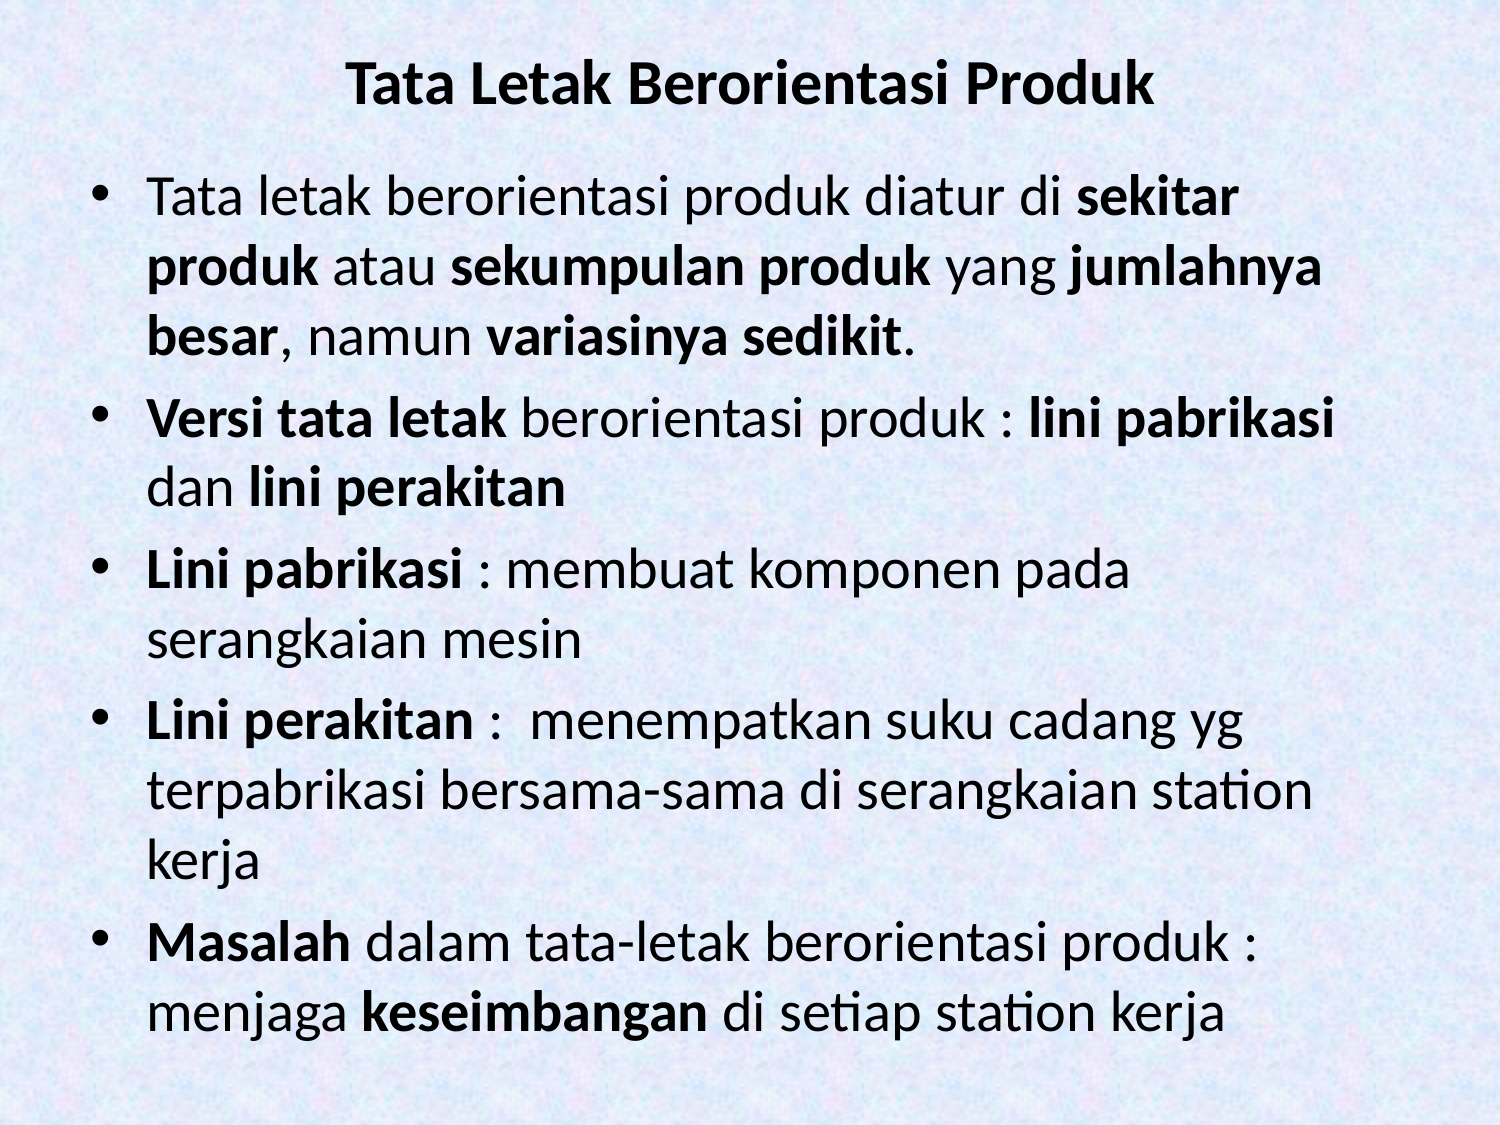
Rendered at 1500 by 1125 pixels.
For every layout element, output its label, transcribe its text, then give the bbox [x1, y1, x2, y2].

title Tata Letak Berorientasi Produk [75, 32, 1425, 125]
list Tata letak berorientasi produk diatur di sekitar produk atau sekumpulan produk yang jumlahnya besar, namun variasinya sedikit. Versi tata letak berorientasi produk : lini pabrikasi dan lini perakitan Lini pabrikasi : membuat komponen pada serangkaian mesin Lini perakitan : menempatkan suku cadang yg terpabrikasi bersama-sama di serangkaian station kerja Masalah dalam tata-letak berorientasi produk : menjaga keseimbangan di setiap station kerja [75, 149, 1425, 1063]
